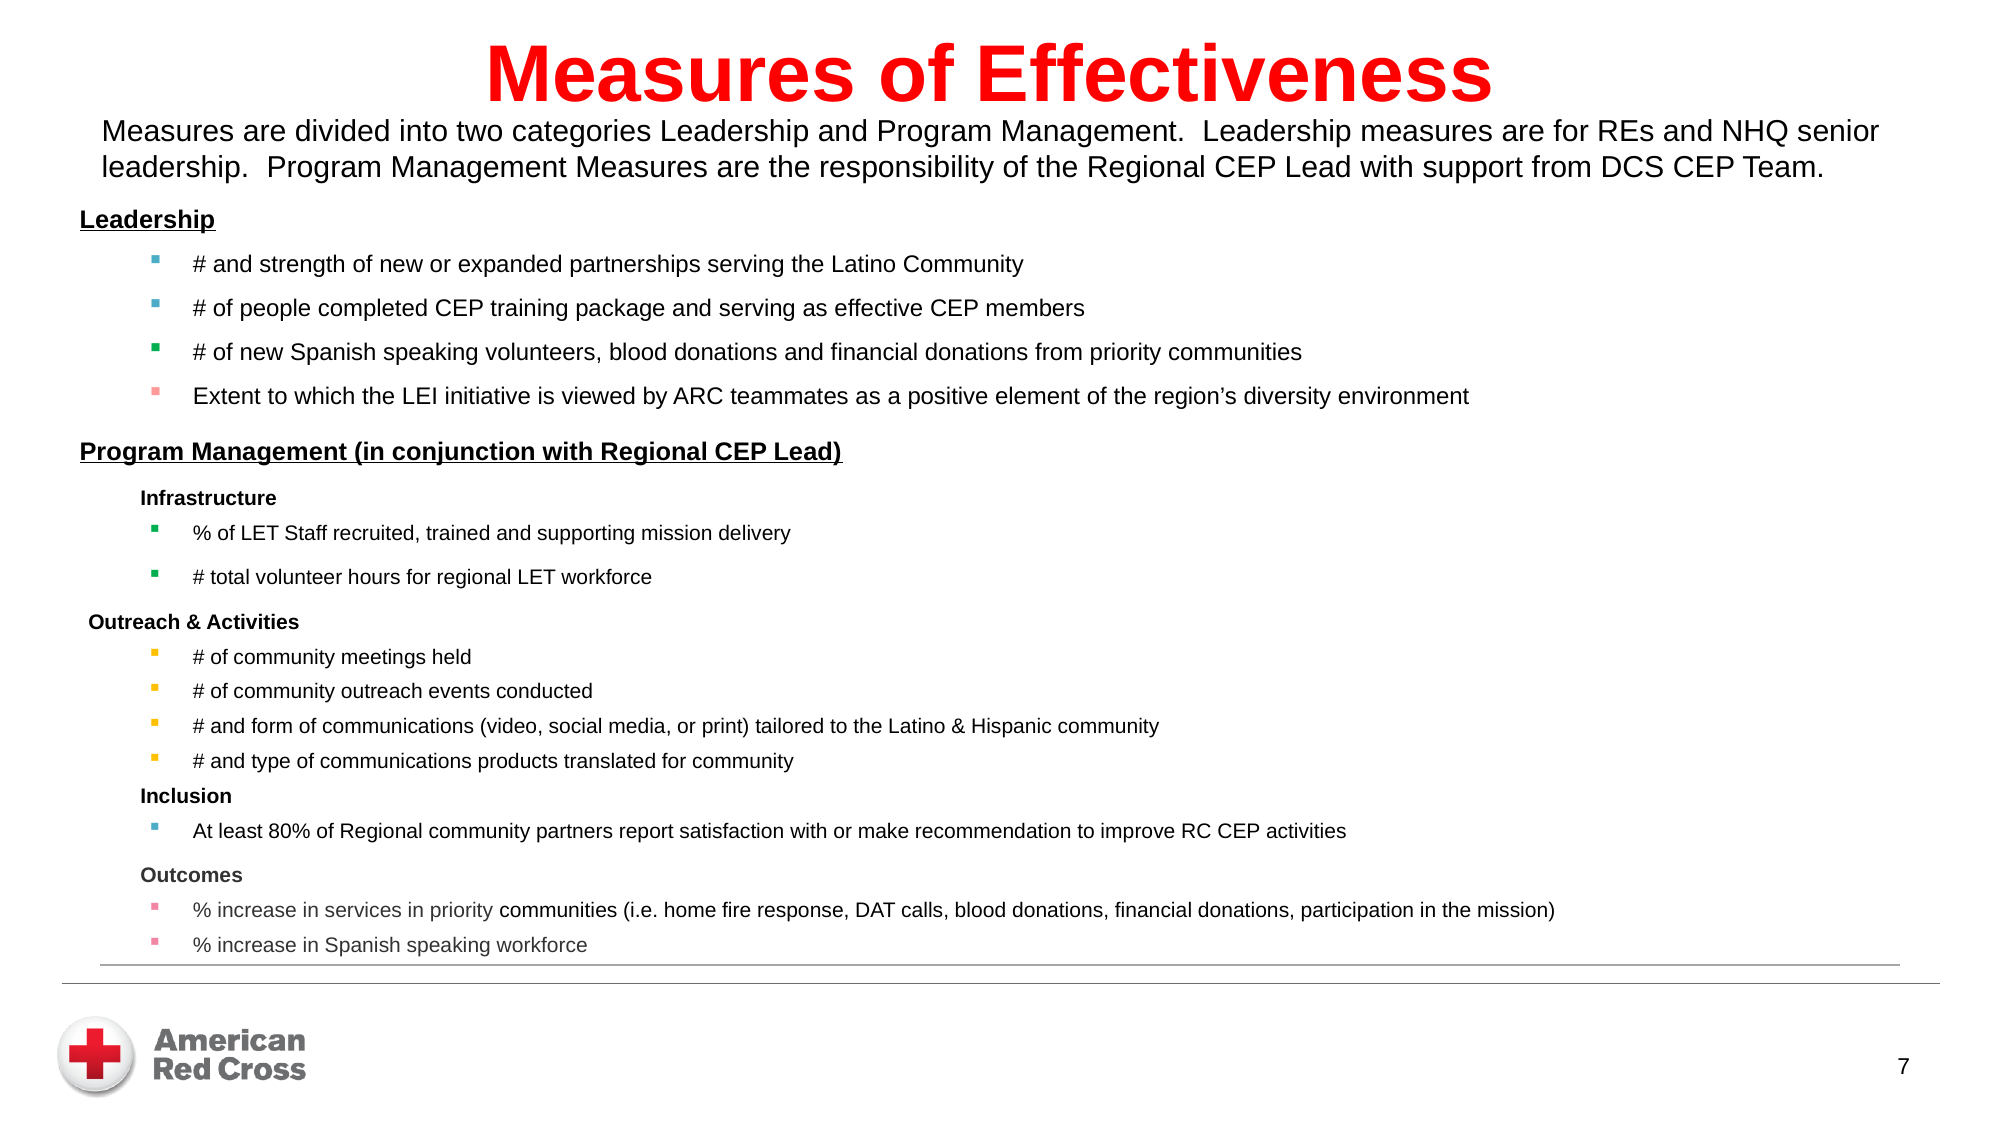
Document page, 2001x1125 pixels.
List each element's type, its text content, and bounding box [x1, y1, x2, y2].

text_box Leadership # and strength of new or expanded partnerships serving the Latino Community # of people completed CEP training package and serving as effective CEP members # of new Spanish speaking volunteers, blood donations and financial donations from priority communities Extent to which the LEI initiative is viewed by ARC teammates as a positive element of the region’s diversity environment Program Management (in conjunction with Regional CEP Lead) Infrastructure % of LET Staff recruited, trained and supporting mission delivery # total volunteer hours for regional LET workforce Outreach & Activities # of community meetings held # of community outreach events conducted # and form of communications (video, social media, or print) tailored to the Latino & Hispanic community # and type of communications products translated for community Inclusion At least 80% of Regional community partners report satisfaction with or make recommendation to improve RC CEP activities Outcomes % increase in services in priority communities (i.e. home fire response, DAT calls, blood donations, financial donations, participation in the mission) % increase in Spanish speaking workforce [63, 188, 1948, 968]
title Measures of Effectiveness [174, 20, 1806, 103]
text_box Measures are divided into two categories Leadership and Program Management. Leadership measures are for REs and NHQ senior leadership. Program Management Measures are the responsibility of the Regional CEP Lead with support from DCS CEP Team. [86, 103, 1946, 188]
slide_number 7 [1824, 1044, 1925, 1087]
picture [23, 982, 338, 1125]
